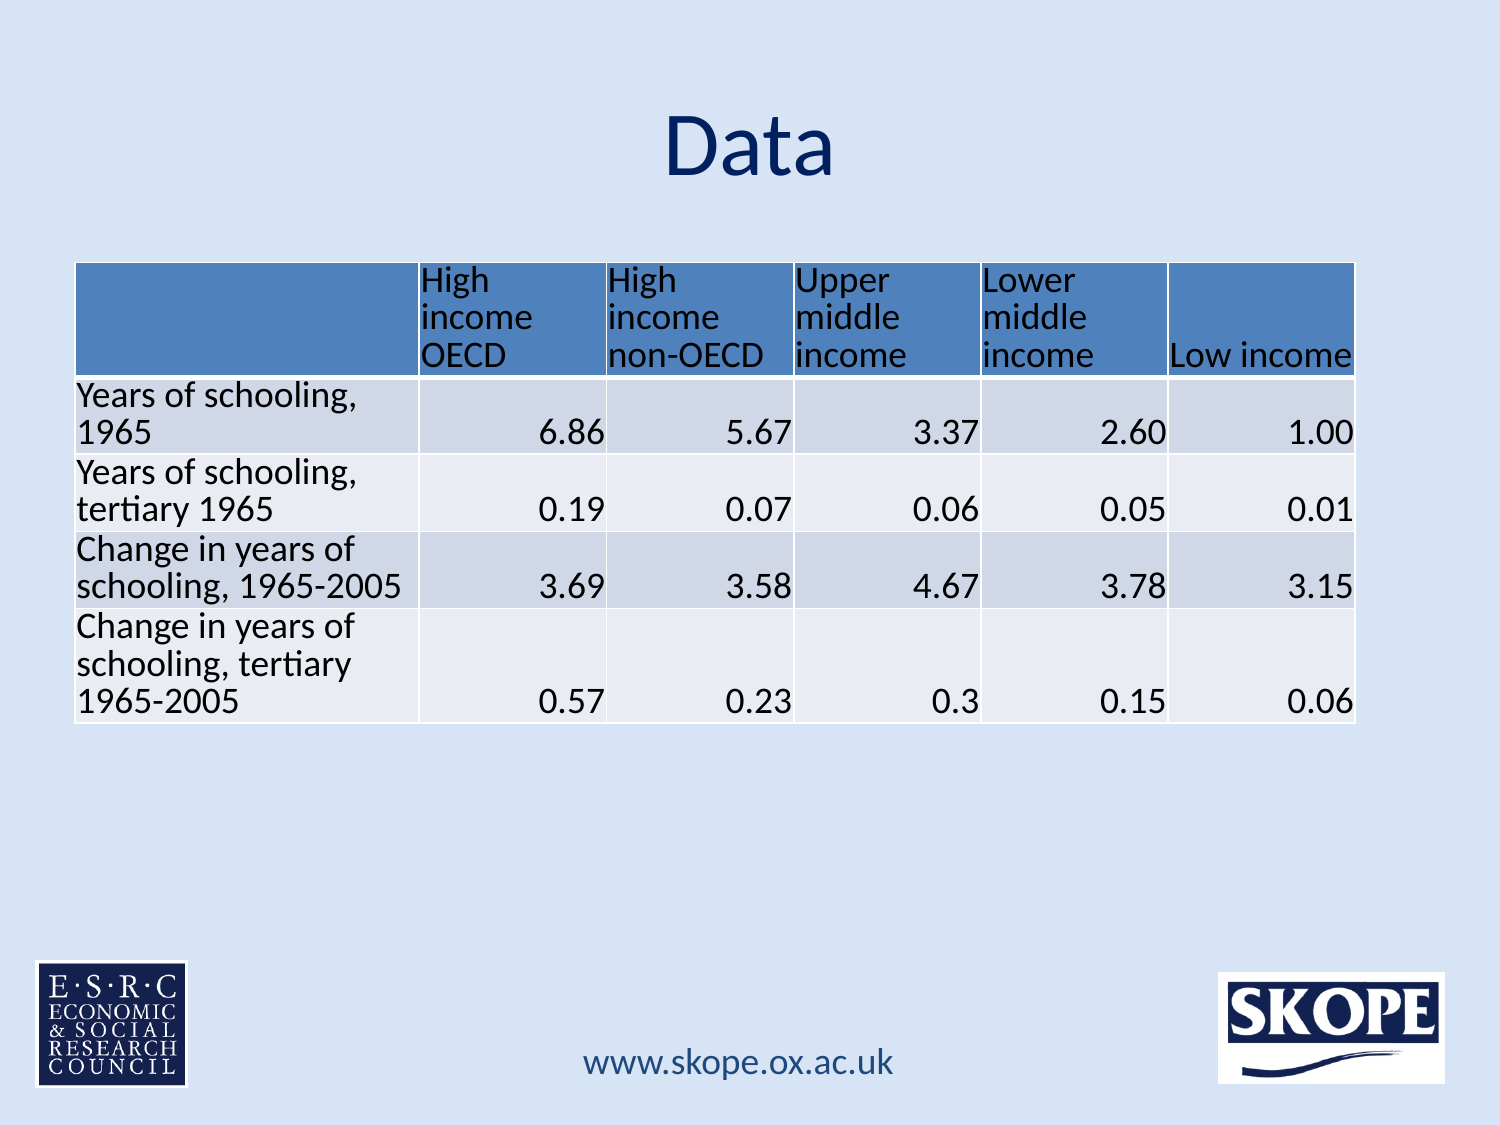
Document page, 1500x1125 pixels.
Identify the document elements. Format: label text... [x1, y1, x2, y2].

table_cell Change in years of schooling, 1965-2005 [76, 532, 418, 608]
table_cell 0.06 [1169, 609, 1354, 722]
table_cell Years of schooling, 1965 [76, 380, 418, 453]
table_cell 2.60 [982, 380, 1167, 453]
table_cell 0.07 [607, 455, 793, 531]
picture [1218, 972, 1445, 1084]
table_cell 0.01 [1169, 455, 1354, 531]
table_header High income non-OECD [607, 263, 793, 375]
table_header Lower middle income [982, 263, 1167, 375]
table_cell 4.67 [795, 532, 980, 608]
table_cell 3.78 [982, 532, 1167, 608]
table_cell 3.58 [607, 532, 793, 608]
table_header Low income [1169, 263, 1354, 375]
table_cell 6.86 [420, 380, 606, 453]
table_cell 5.67 [607, 380, 793, 453]
table_header Upper middle income [795, 263, 980, 375]
table_cell Change in years of schooling, tertiary 1965-2005 [76, 609, 418, 722]
table_cell Years of schooling, tertiary 1965 [76, 455, 418, 531]
table_header High income OECD [420, 263, 606, 375]
picture [35, 960, 188, 1088]
table_cell 3.15 [1169, 532, 1354, 608]
table_header [76, 263, 418, 375]
table_cell 0.19 [420, 455, 606, 531]
table_cell 1.00 [1169, 380, 1354, 453]
table_cell 0.57 [420, 609, 606, 722]
table_cell 0.23 [607, 609, 793, 722]
table_cell 0.3 [795, 609, 980, 722]
table_cell 3.37 [795, 380, 980, 453]
table_cell 0.05 [982, 455, 1167, 531]
table_cell 0.06 [795, 455, 980, 531]
table_cell 0.15 [982, 609, 1167, 722]
title Data [74, 44, 1426, 233]
table_cell 3.69 [420, 532, 606, 608]
